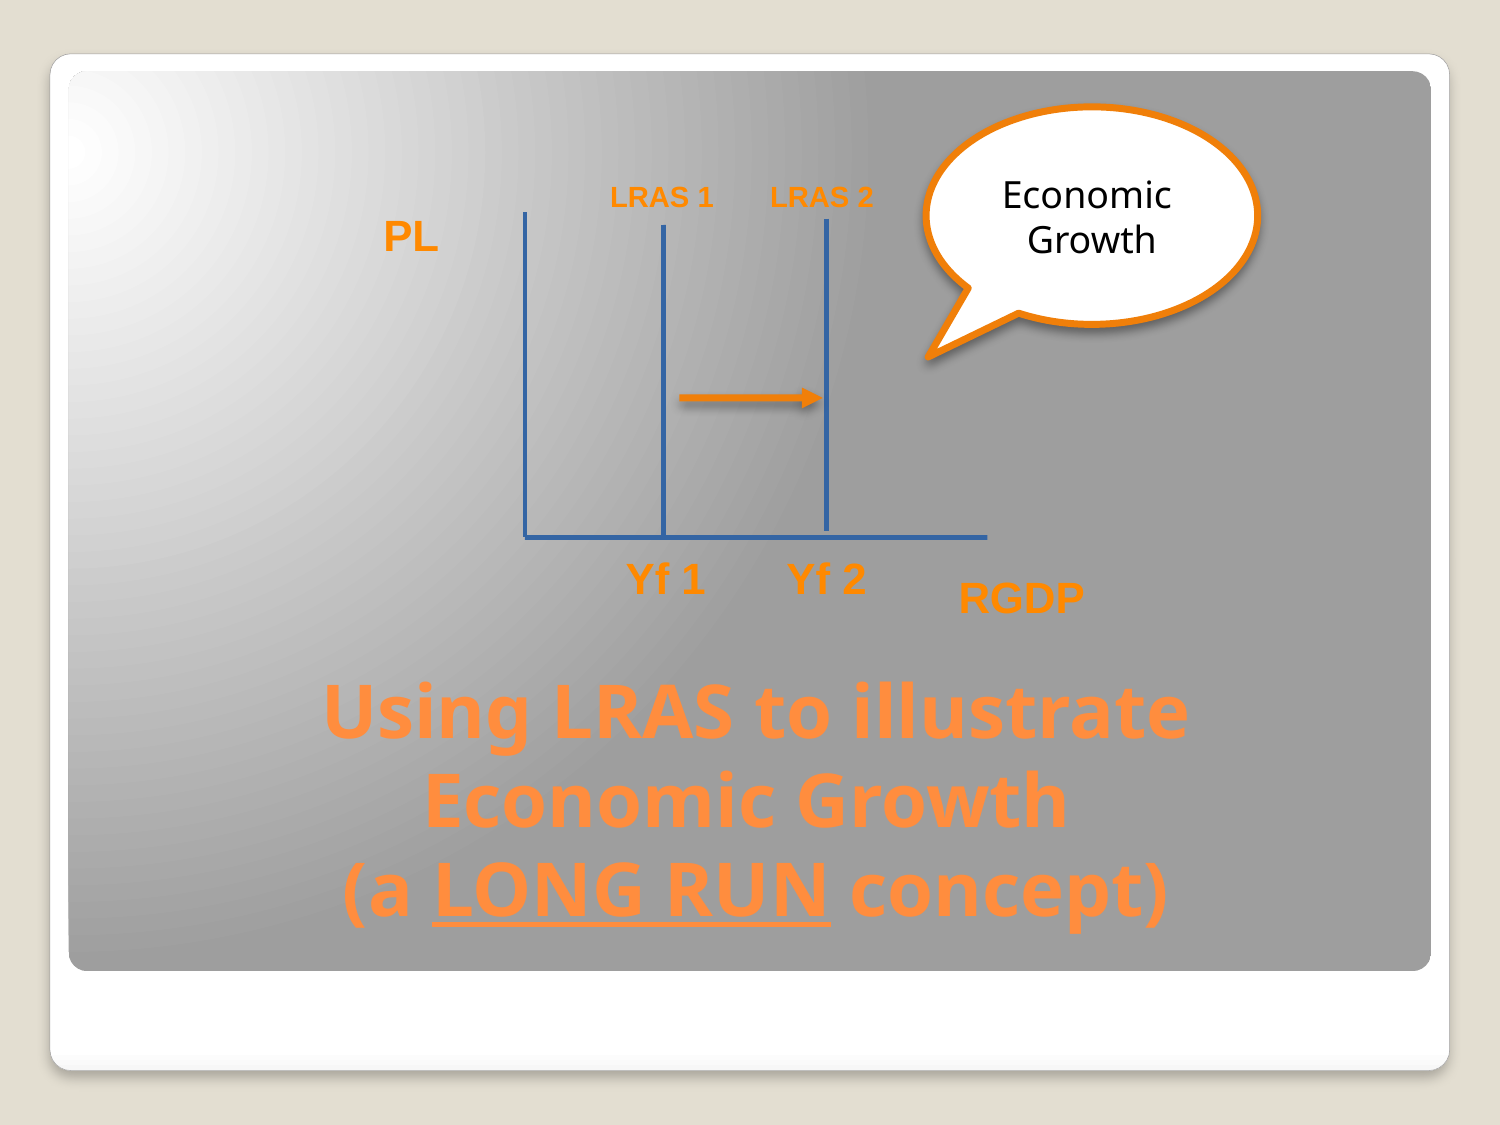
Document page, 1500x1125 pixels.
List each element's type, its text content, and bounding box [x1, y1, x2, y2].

text_box PL [375, 200, 447, 268]
text_box RGDP [950, 562, 1093, 630]
text_box Yf 1 [618, 543, 714, 611]
text_box LRAS 1 [602, 171, 731, 221]
text_box [679, 391, 823, 405]
text_box Yf 2 [778, 543, 875, 611]
text_box LRAS 2 [762, 171, 891, 221]
title Using LRAS to illustrate Economic Growth (a LONG RUN concept) [84, 648, 1428, 940]
text_box Economic Growth [926, 106, 1258, 357]
